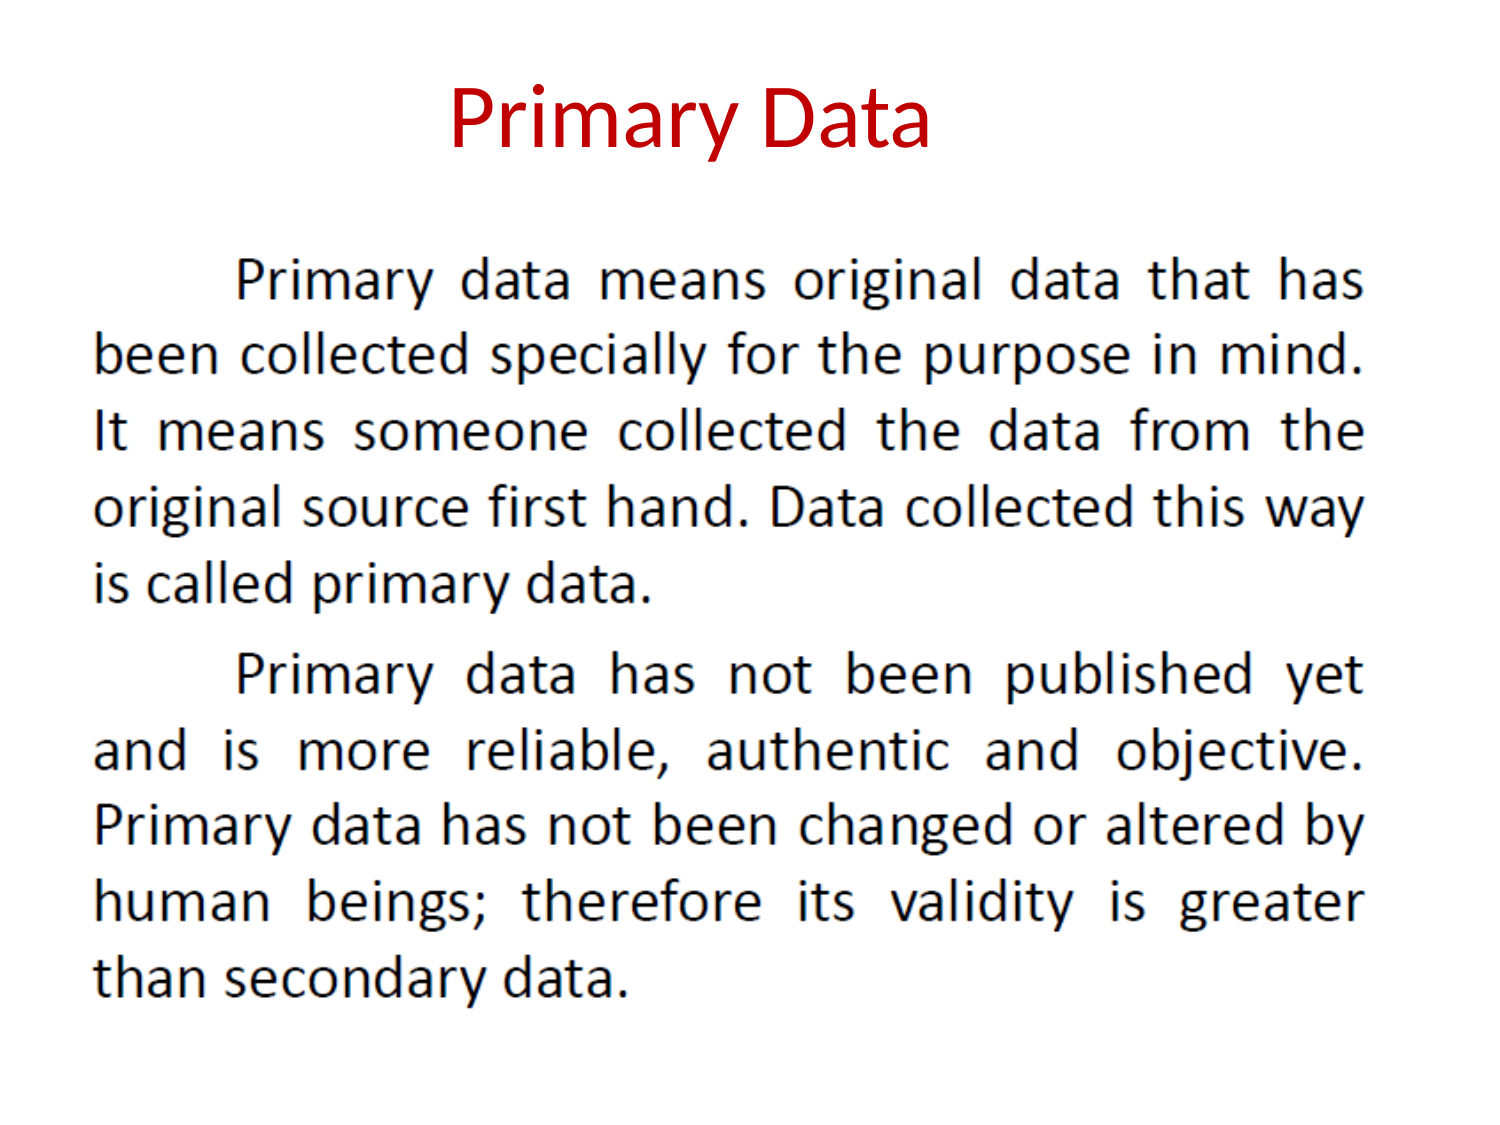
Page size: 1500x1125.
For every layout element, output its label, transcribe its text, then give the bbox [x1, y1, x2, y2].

picture [62, 249, 1407, 1028]
text_box Primary Data [434, 48, 950, 174]
